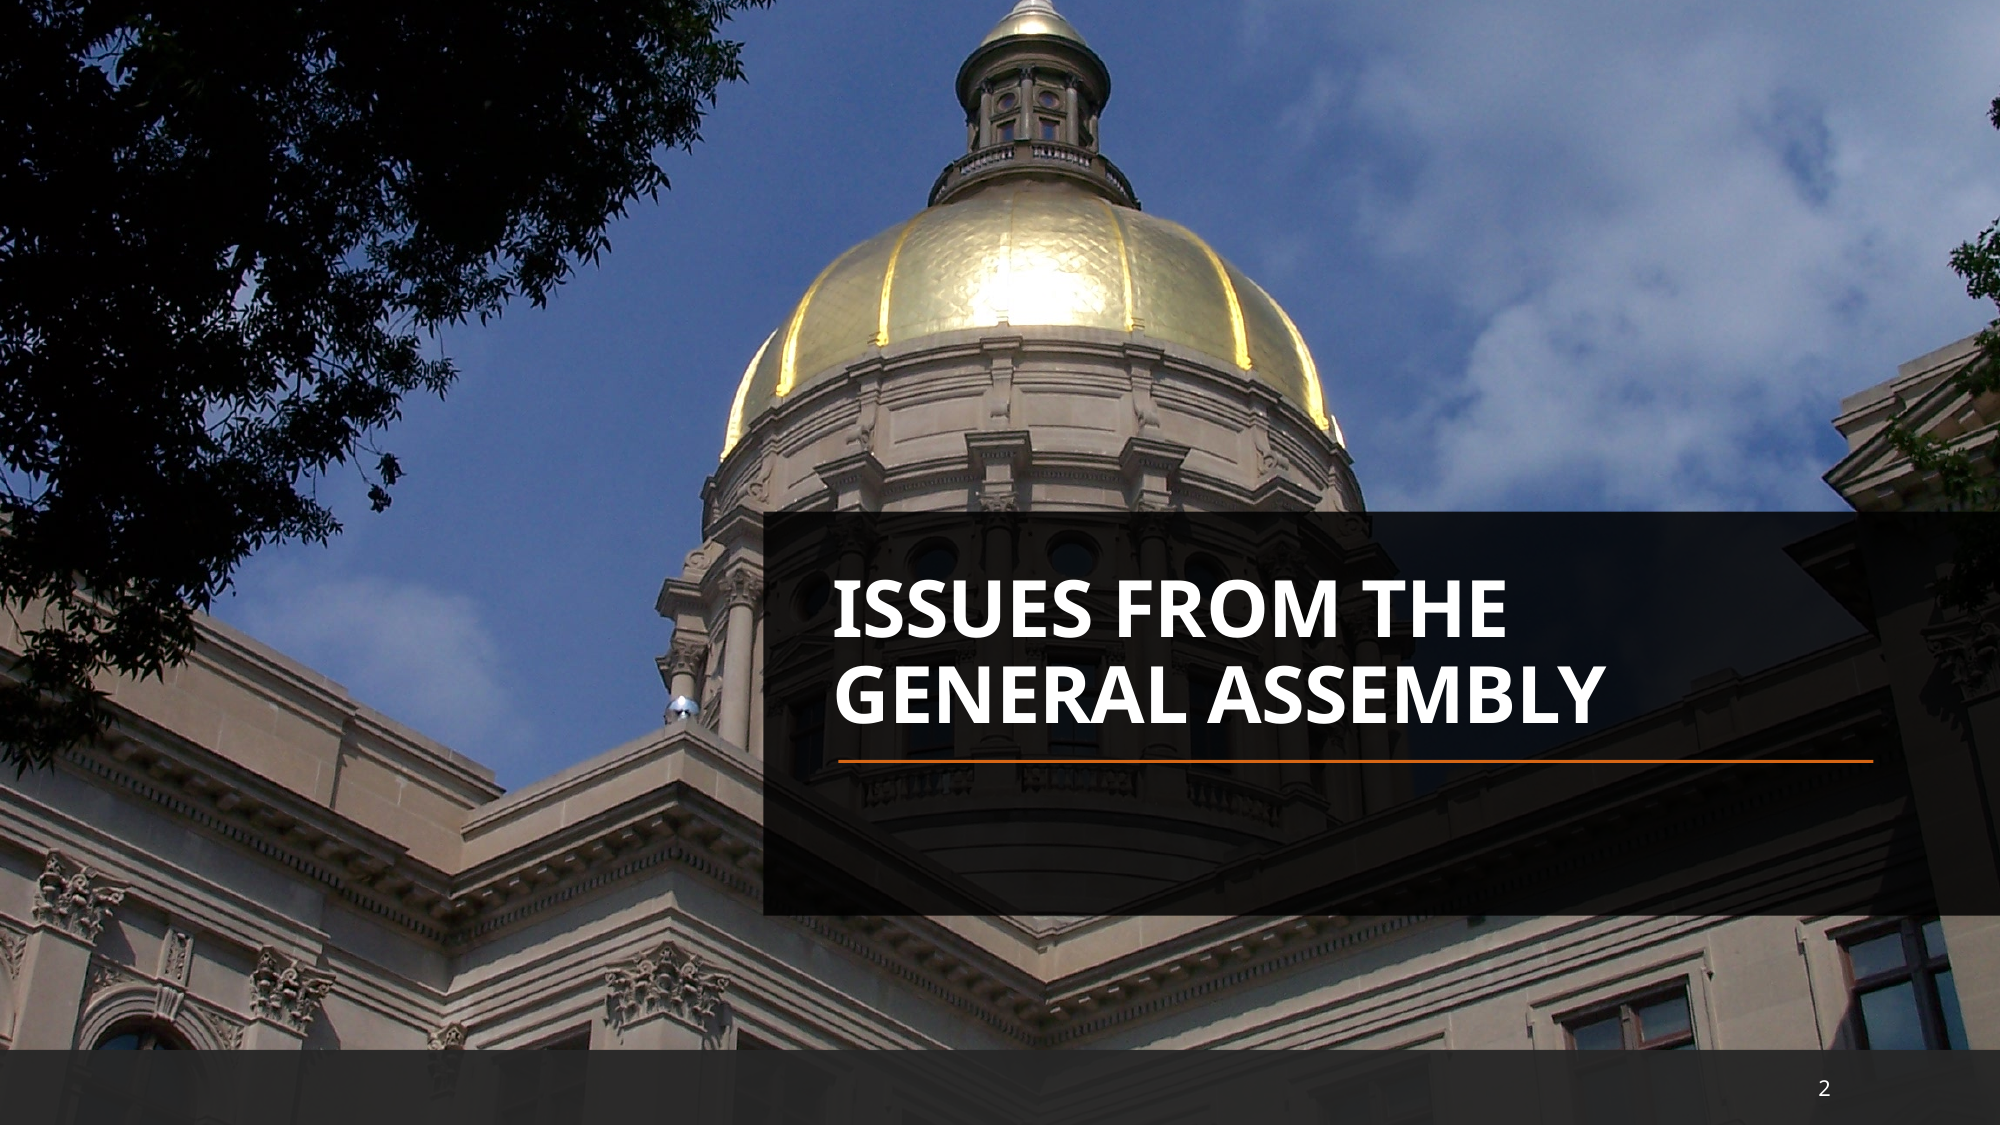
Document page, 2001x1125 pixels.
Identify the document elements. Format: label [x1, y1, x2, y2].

list [0, 0, 2000, 1125]
